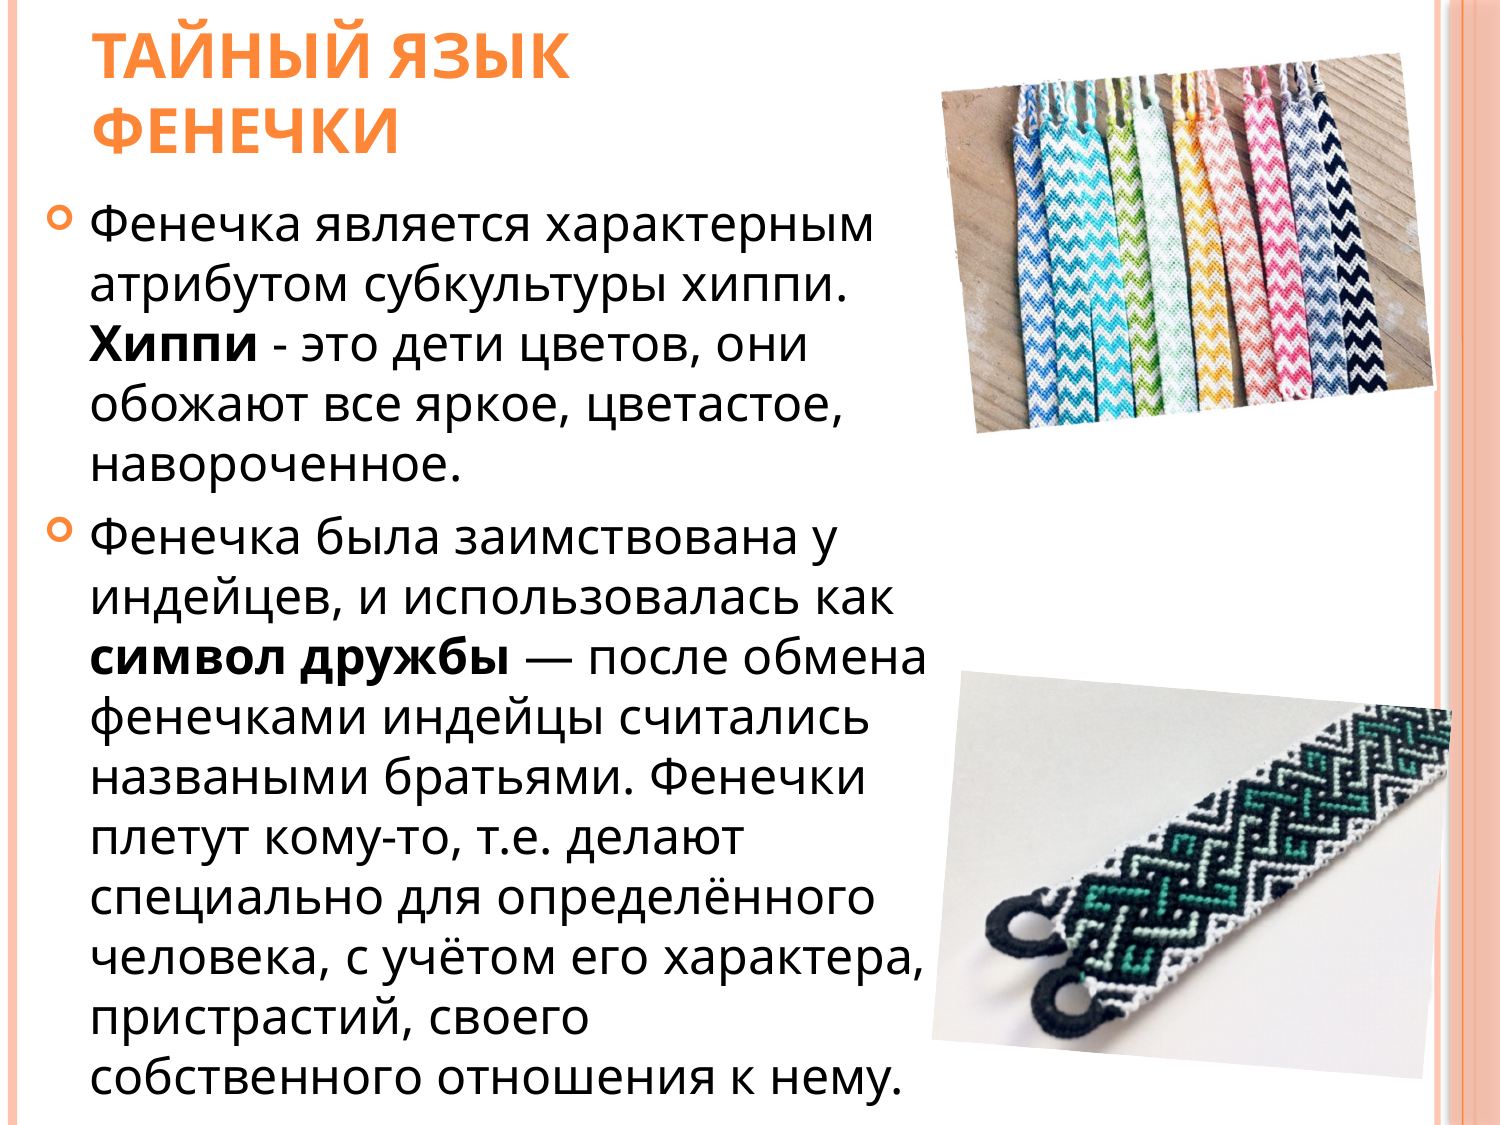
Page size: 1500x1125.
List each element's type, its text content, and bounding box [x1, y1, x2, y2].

list Фенечка является характерным атрибутом субкультуры хиппи. Хиппи - это дети цветов, они обожают все яркое, цветастое, навороченное. Фенечка была заимствована у индейцев, и использовалась как символ дружбы — после обмена фенечками индейцы считались назваными братьями. Фенечки плетут кому-то, т.е. делают специально для определённого человека, с учётом его характера, пристрастий, своего собственного отношения к нему. [29, 184, 951, 1125]
title Тайный язык фенечки [76, 78, 892, 174]
picture [939, 43, 1437, 437]
picture [932, 671, 1451, 1079]
